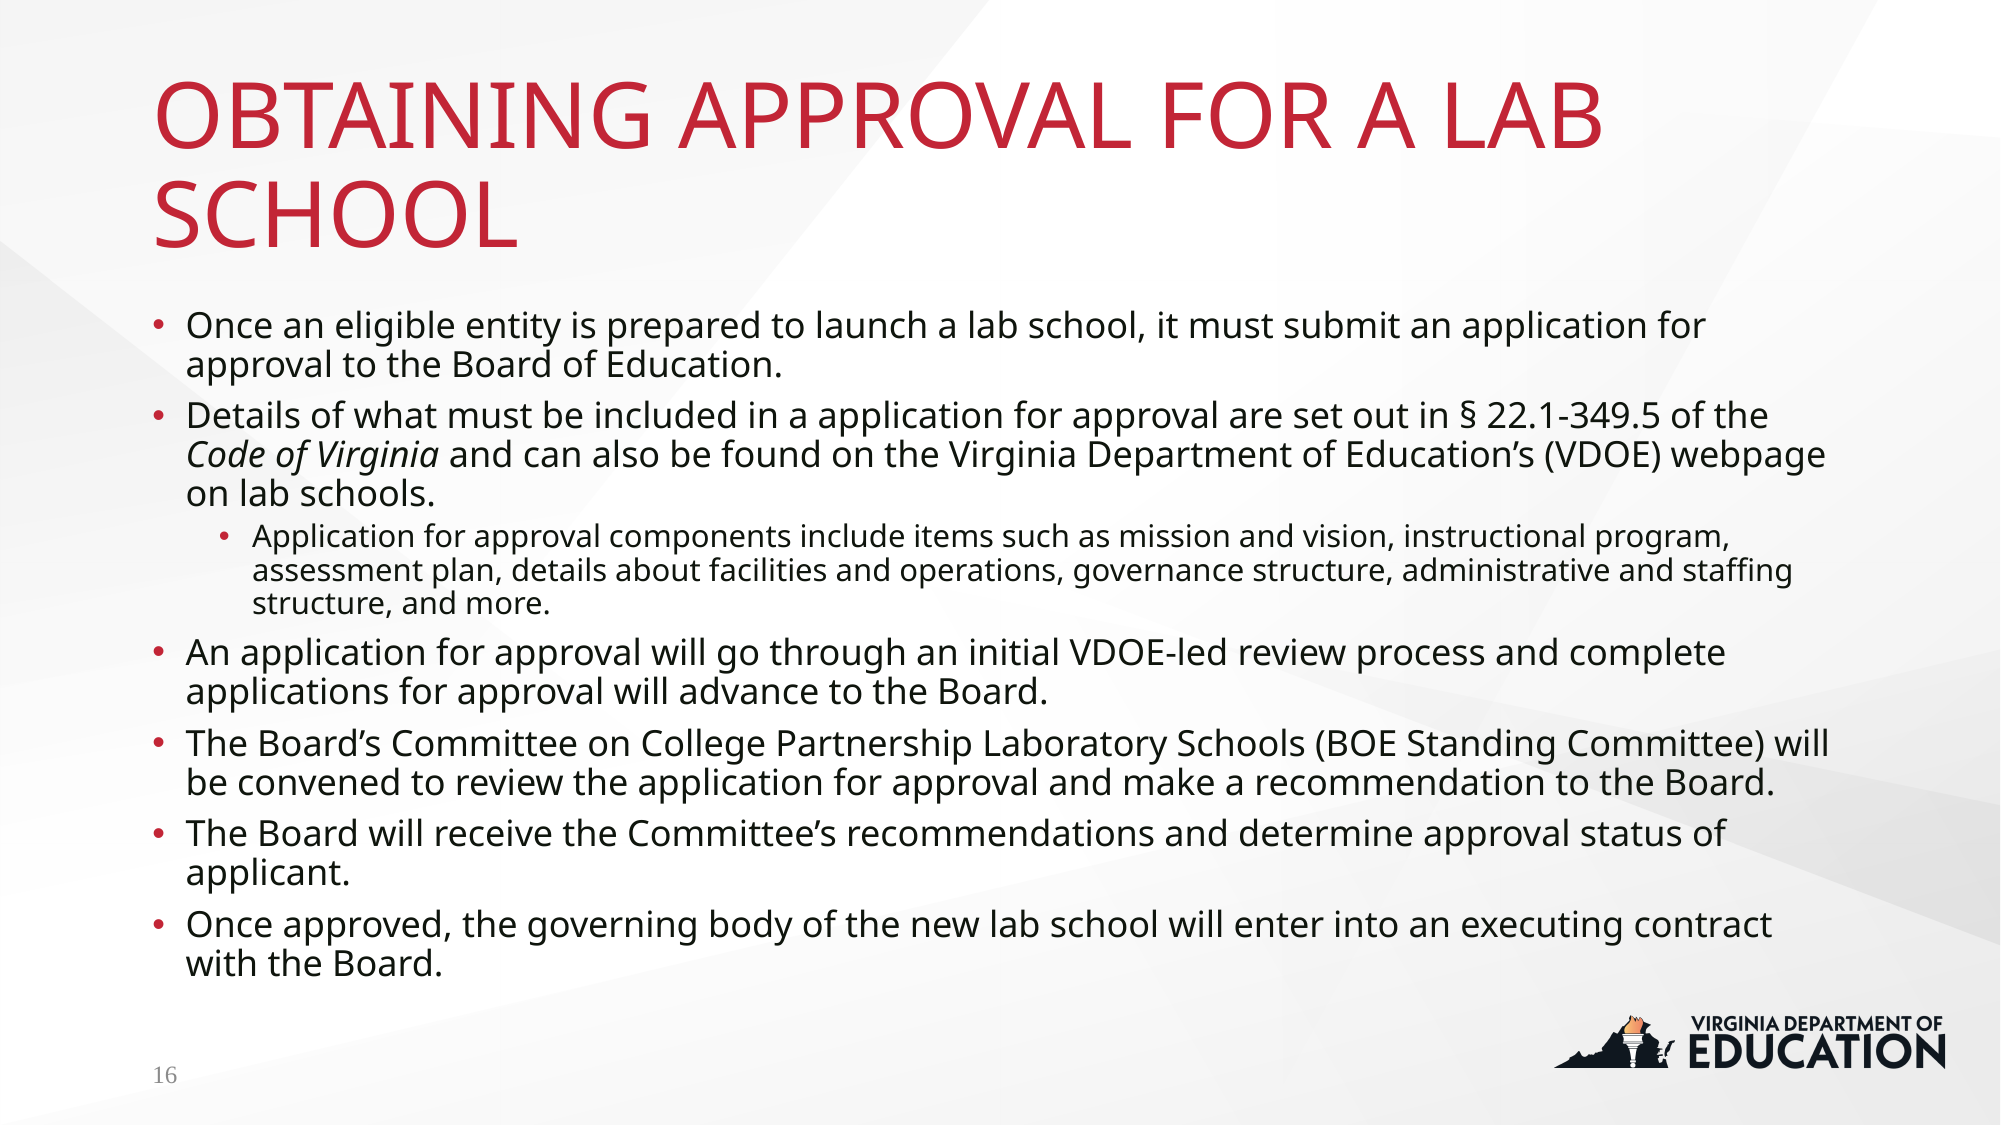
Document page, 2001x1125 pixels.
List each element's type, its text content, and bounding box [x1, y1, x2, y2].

picture [0, 0, 2001, 1125]
title OBTAINING APPROVAL FOR A LAB SCHOOL [137, 59, 1863, 278]
list Once an eligible entity is prepared to launch a lab school, it must submit an application for approval to the Board of Education. Details of what must be included in a application for approval are set out in § 22.1-349.5 of the Code of Virginia and can also be found on the Virginia Department of Education’s (VDOE) webpage on lab schools. Application for approval components include items such as mission and vision, instructional program, assessment plan, details about facilities and operations, governance structure, administrative and staffing structure, and more. An application for approval will go through an initial VDOE-led review process and complete applications for approval will advance to the Board. The Board’s Committee on College Partnership Laboratory Schools (BOE Standing Committee) will be convened to review the application for approval and make a recommendation to the Board. The Board will receive the Committee’s recommendations and determine approval status of applicant. Once approved, the governing body of the new lab school will enter into an executing contract with the Board. [137, 299, 1863, 1014]
slide_number 16 [137, 1043, 588, 1104]
